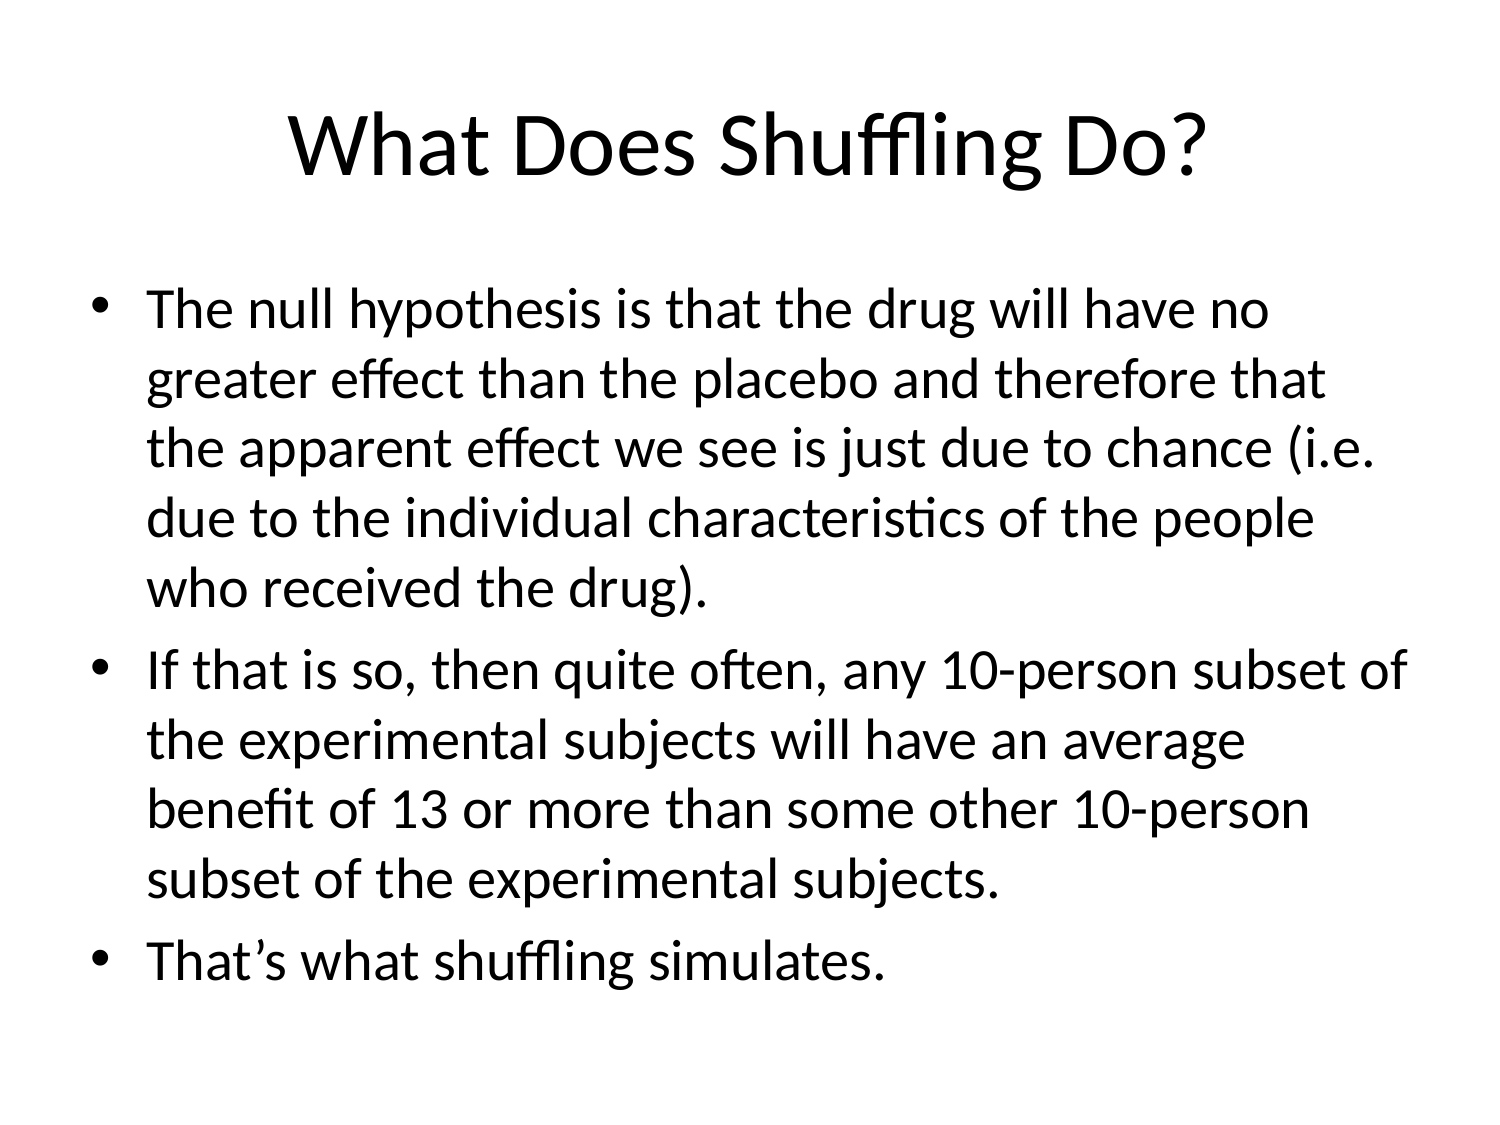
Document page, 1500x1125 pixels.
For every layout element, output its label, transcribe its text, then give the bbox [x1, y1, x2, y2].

title What Does Shuffling Do? [75, 45, 1425, 233]
list The null hypothesis is that the drug will have no greater effect than the placebo and therefore that the apparent effect we see is just due to chance (i.e. due to the individual characteristics of the people who received the drug). If that is so, then quite often, any 10-person subset of the experimental subjects will have an average benefit of 13 or more than some other 10-person subset of the experimental subjects. That’s what shuffling simulates. [75, 262, 1425, 1005]
